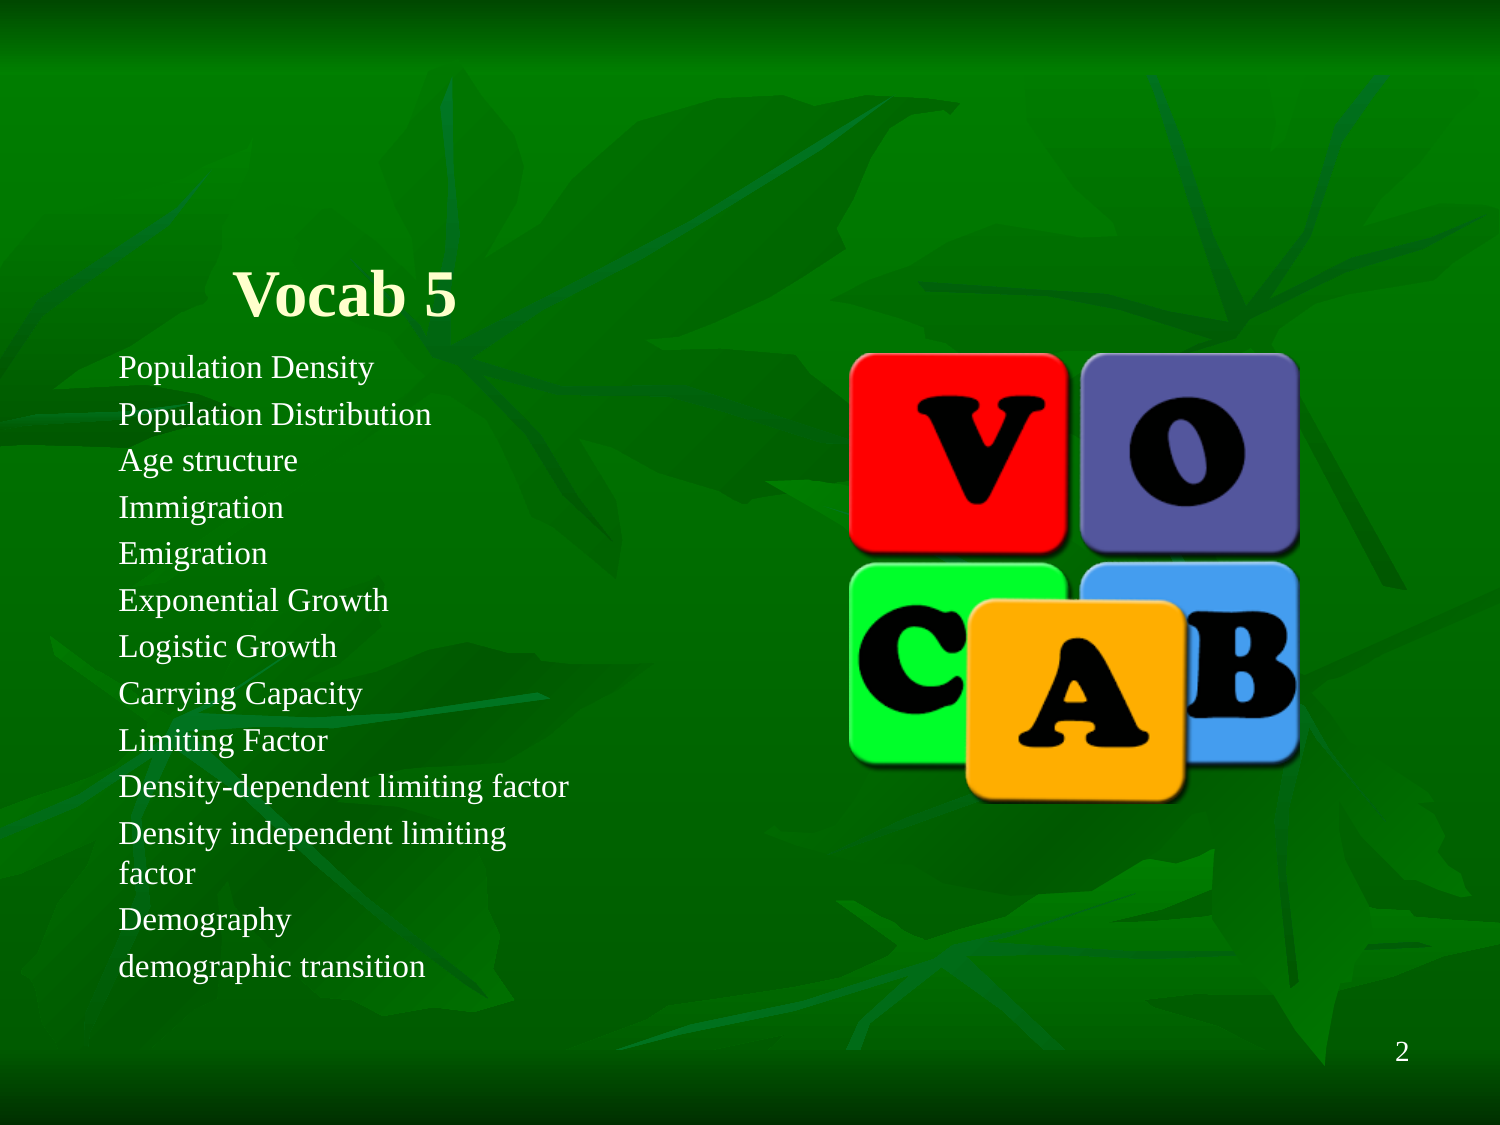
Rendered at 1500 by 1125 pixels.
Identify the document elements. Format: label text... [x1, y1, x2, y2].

list Population Density Population Distribution Age structure Immigration Emigration Exponential Growth Logistic Growth Carrying Capacity Limiting Factor Density-dependent limiting factor Density independent limiting factor Demography demographic transition [103, 337, 588, 963]
text_box 2 [1074, 1024, 1425, 1100]
title Vocab 5 [103, 75, 588, 337]
picture [849, 353, 1301, 804]
